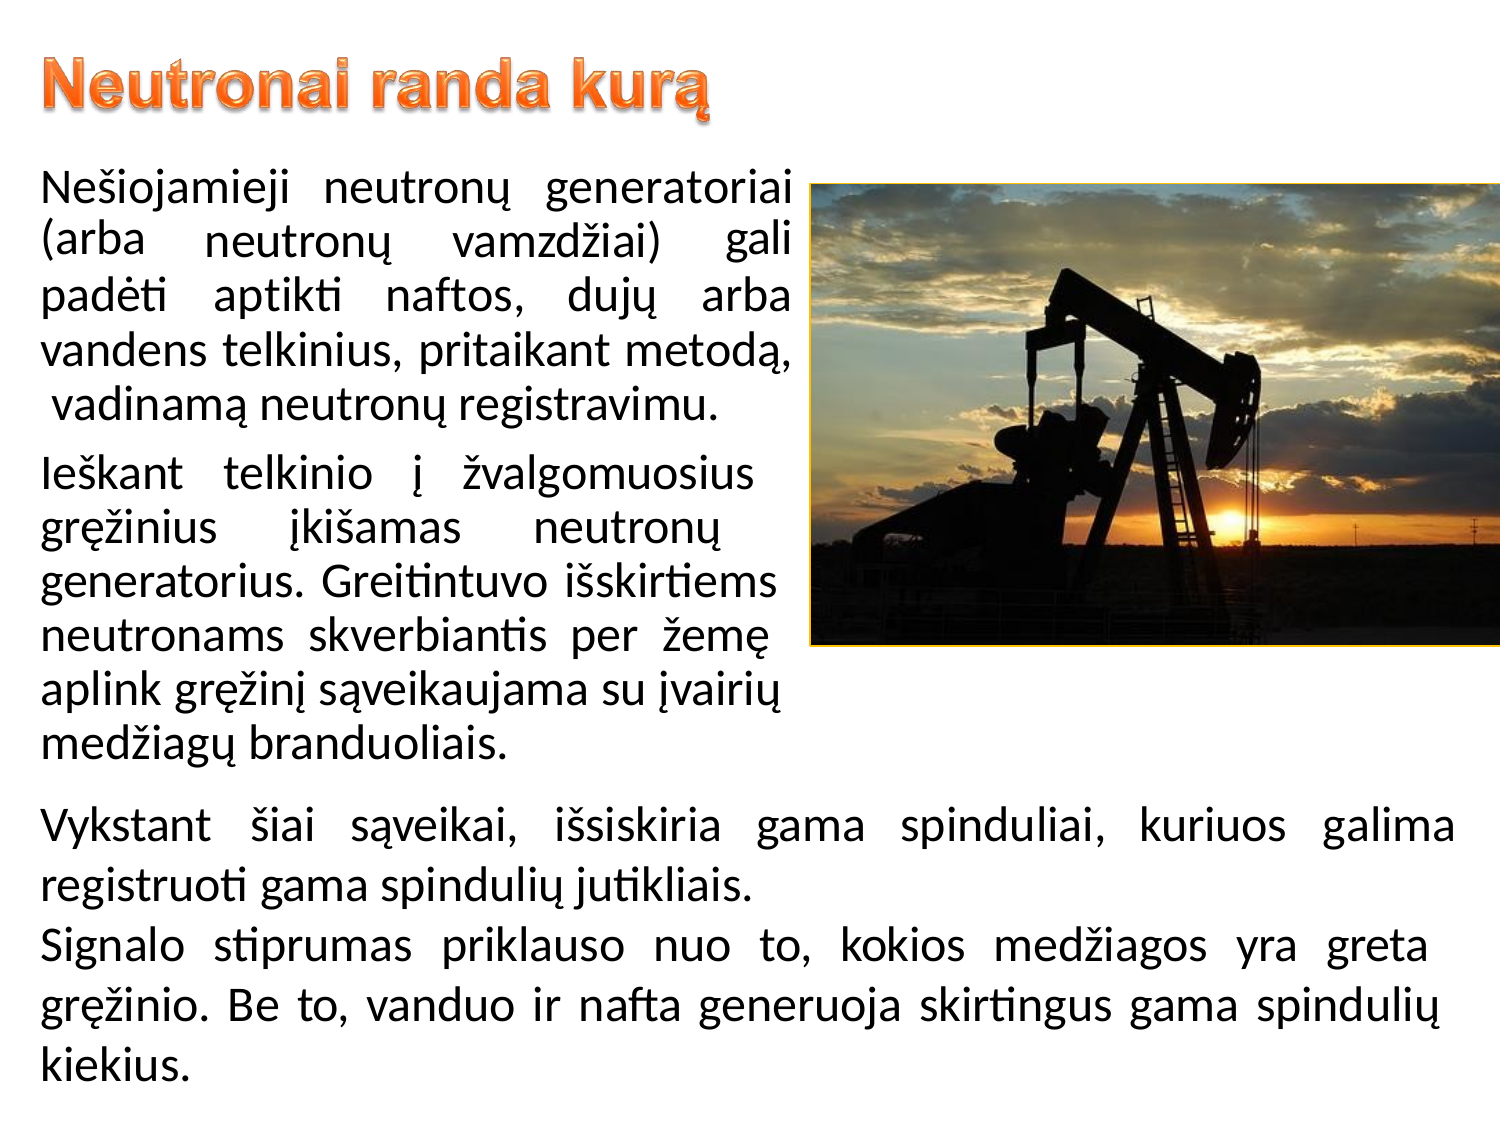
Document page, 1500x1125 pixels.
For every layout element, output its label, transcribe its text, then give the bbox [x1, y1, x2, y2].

text_box vandens telkinius, pritaikant metodą, vadinamą neutronų registravimu. Ieškant telkinio į žvalgomuosius gręžinius įkišamas neutronų generatorius. Greitintuvo išskirtiems neutronams skverbiantis per žemę aplink gręžinį sąveikaujama su įvairių medžiagų branduoliais. [38, 313, 795, 771]
text_box registruoti gama spindulių jutikliais. Signalo stiprumas priklauso nuo to, kokios medžiagos yra greta gręžinio. Be to, vanduo ir nafta generuoja skirtingus gama spindulių kiekius. [38, 849, 1458, 1092]
text_box (arba padėti [38, 205, 173, 313]
text_box Nešiojamieji [38, 151, 294, 214]
text_box neutronų [321, 151, 516, 205]
text_box kuriuos [1137, 789, 1291, 849]
text_box Vykstant šiai sąveikai, išsiskiria gama spinduliai, [38, 789, 1108, 849]
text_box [808, 182, 1500, 647]
text_box generatoriai [543, 151, 795, 214]
picture [40, 57, 714, 129]
text_box galima [1320, 789, 1458, 849]
text_box neutronų [202, 205, 210, 268]
text_box gali aptikti naftos, dujų arba [210, 205, 794, 313]
